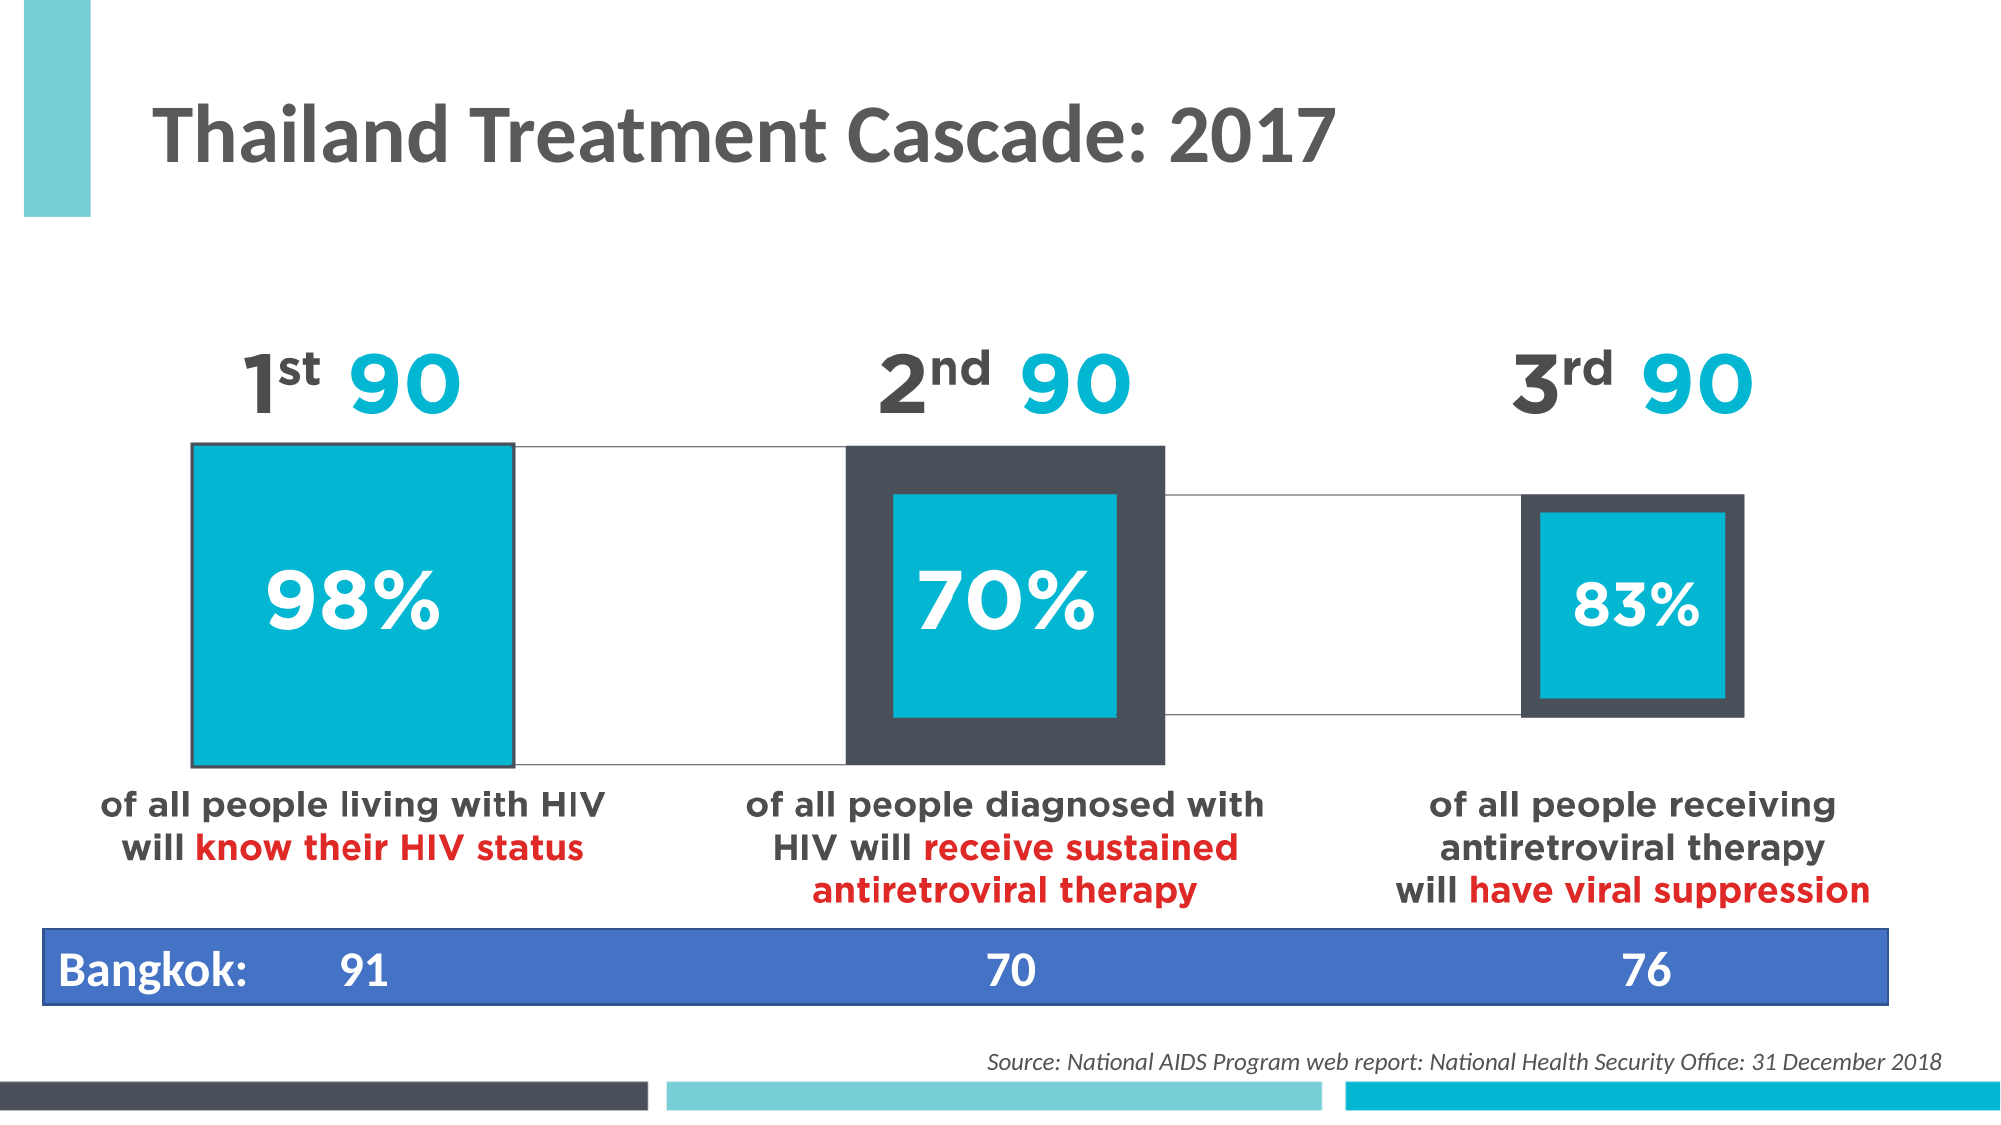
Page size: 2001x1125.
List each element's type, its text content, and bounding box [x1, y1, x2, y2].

text_box Bangkok: 91 70 76 [42, 928, 1889, 1006]
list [43, 329, 1938, 929]
picture [0, 0, 2001, 1125]
title Thailand Treatment Cascade: 2017 [137, 59, 1863, 211]
text_box Source: National AIDS Program web report: National Health Security Office: 31 December 2018 [591, 1033, 1959, 1088]
